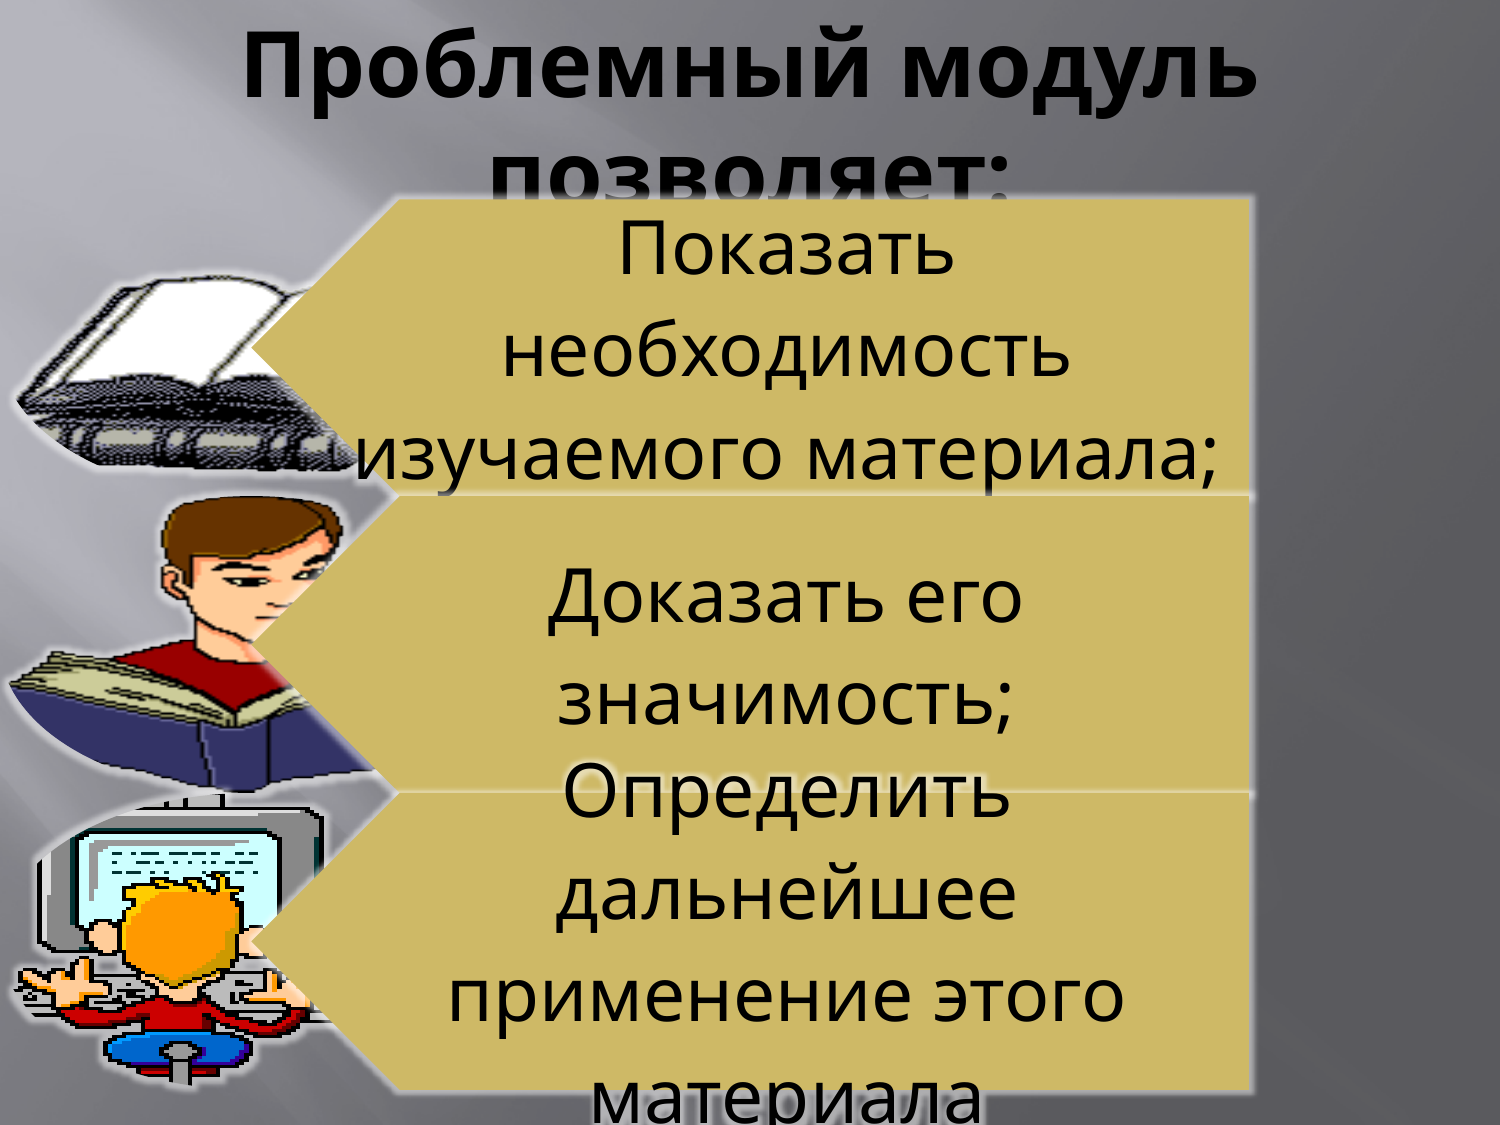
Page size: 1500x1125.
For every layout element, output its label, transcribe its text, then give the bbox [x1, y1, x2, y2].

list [0, 198, 1500, 1091]
title Проблемный модуль позволяет: [0, 0, 1500, 188]
